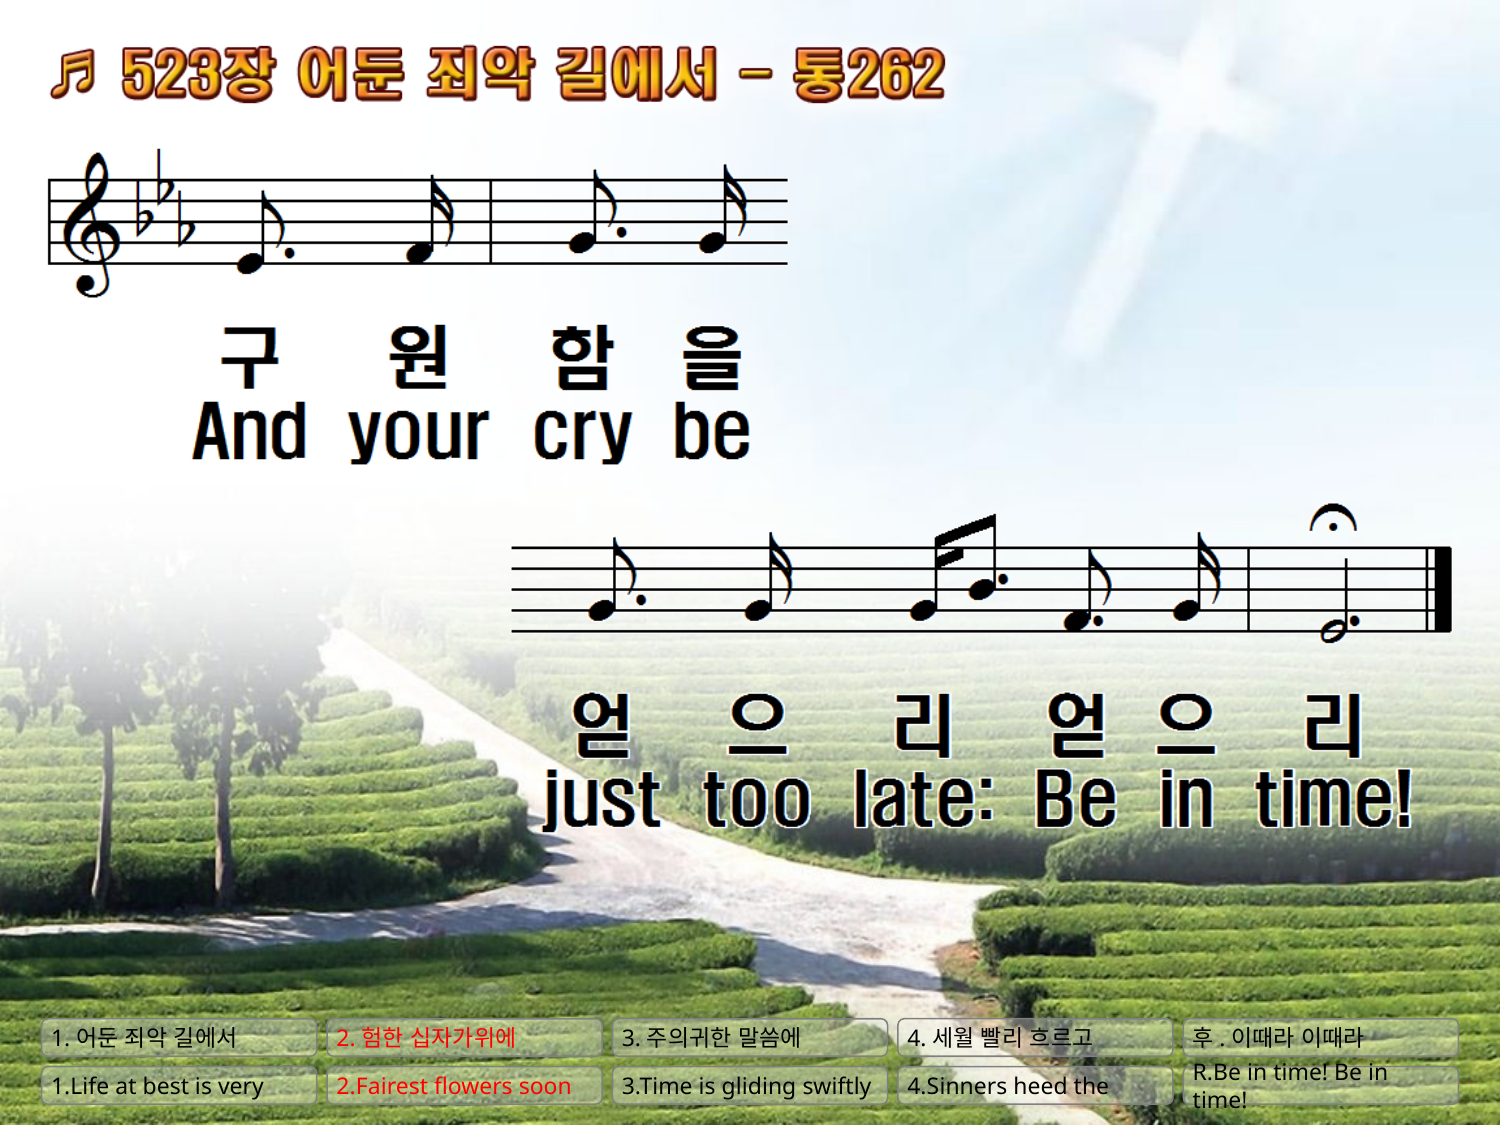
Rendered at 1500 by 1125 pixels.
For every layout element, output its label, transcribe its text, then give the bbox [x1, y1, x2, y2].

picture [0, 0, 1500, 1125]
text_box 3.Time is gliding swiftly [612, 1066, 888, 1105]
text_box R.Be in time! Be in time! [1183, 1066, 1459, 1105]
text_box 4.세월 빨리 흐르고 [897, 1018, 1173, 1057]
text_box 4.Sinners heed the [897, 1066, 1173, 1105]
text_box 3.주의귀한 말씀에 [612, 1018, 888, 1057]
text_box 1.Life at best is very [41, 1066, 317, 1105]
text_box 2.Fairest flowers soon [327, 1066, 603, 1105]
text_box 1.어둔 죄악 길에서 [41, 1018, 317, 1057]
text_box 후.이때라 이때라 [1183, 1018, 1459, 1057]
text_box 2.험한 십자가위에 [327, 1018, 603, 1057]
